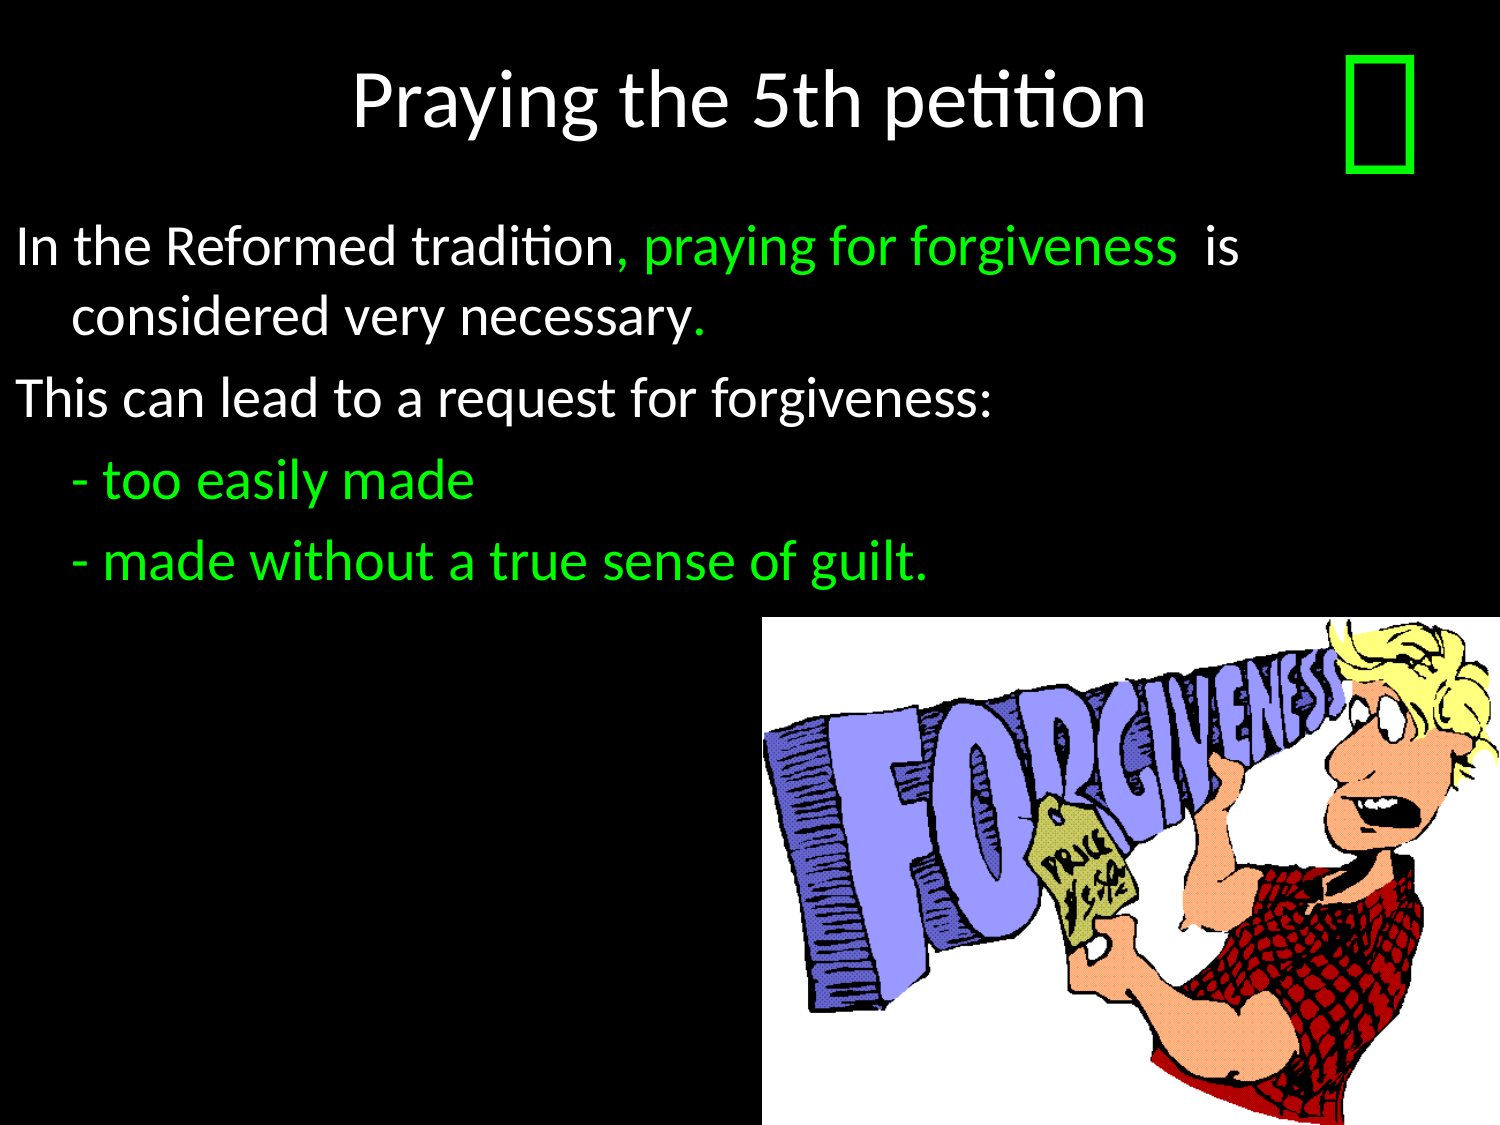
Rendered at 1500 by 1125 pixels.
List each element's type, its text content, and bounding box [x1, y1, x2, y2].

text_box  [1261, 0, 1500, 215]
picture [762, 617, 1500, 1125]
list In the Reformed tradition, praying for forgiveness is considered very necessary. This can lead to a request for forgiveness: - too easily made - made without a true sense of guilt. [0, 200, 1500, 1125]
title Praying the 5th petition [0, 0, 1261, 188]
